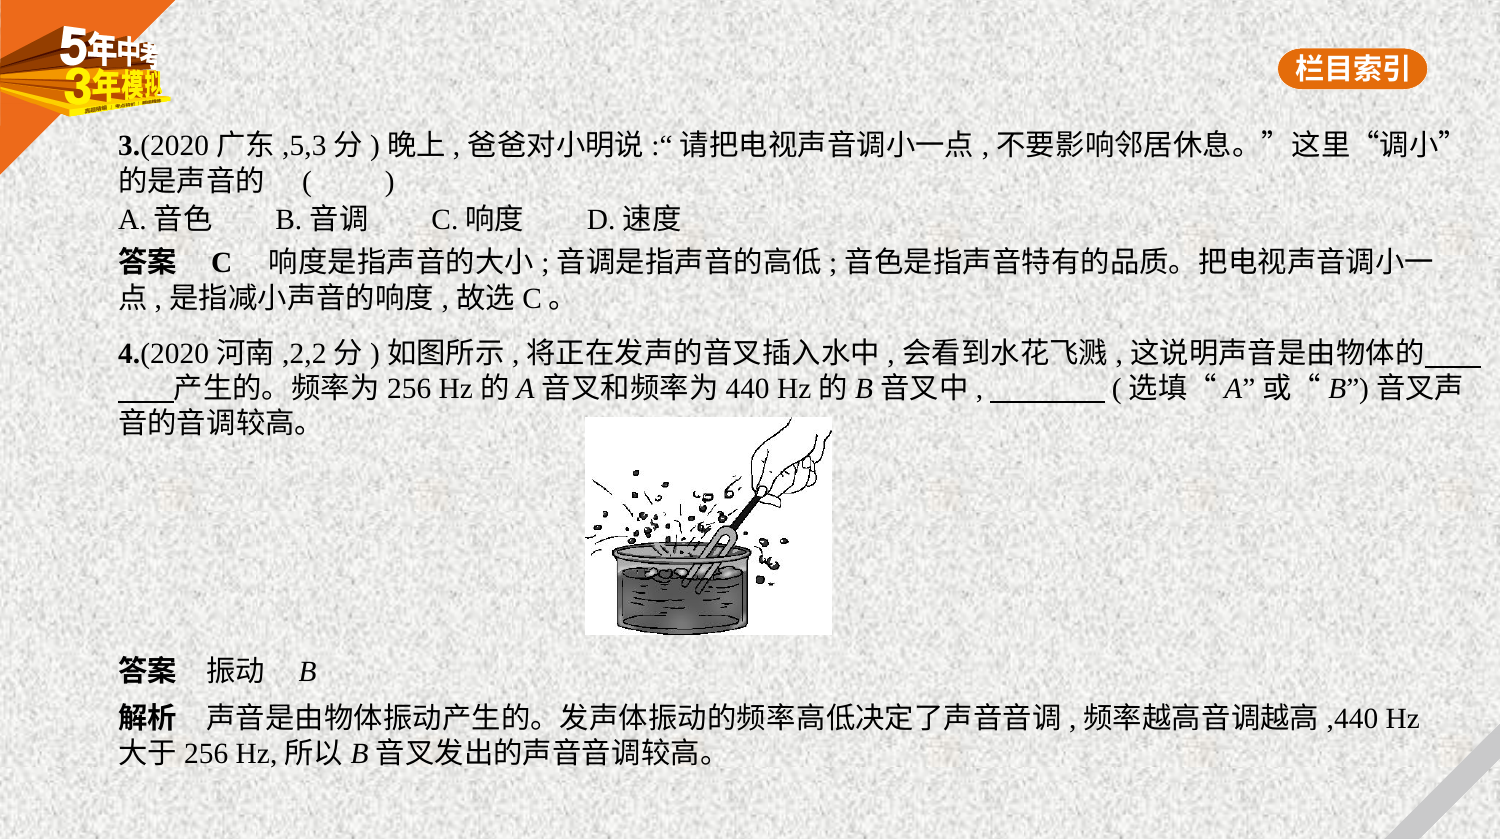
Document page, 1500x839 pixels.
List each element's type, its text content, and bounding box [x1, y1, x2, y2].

picture [0, 0, 1500, 839]
text_box 3.(2020广东,5,3分)晚上,爸爸对小明说:“请把电视声音调小一点,不要影响邻居休息。”这里“调小” 的是声音的 ( ) A.音色 B.音调 C.响度 D.速度 [118, 126, 1483, 236]
text_box 答案 振动 B [118, 651, 1483, 688]
text_box 解析 声音是由物体振动产生的。发声体振动的频率高低决定了声音音调,频率越高音调越高,440 Hz 大于256 Hz,所以B音叉发出的声音音调较高。 [118, 699, 1483, 770]
text_box 4.(2020河南,2,2分)如图所示,将正在发声的音叉插入水中,会看到水花飞溅,这说明声音是由物体的 产生的。频率为256 Hz的A音叉和频率为440 Hz的B音叉中, (选填“A”或“B”)音叉声 音的音调较高。 [118, 333, 1483, 620]
text_box 答案 C 响度是指声音的大小;音调是指声音的高低;音色是指声音特有的品质。把电视声音调小一 点,是指减小声音的响度,故选C。 [118, 243, 1483, 315]
